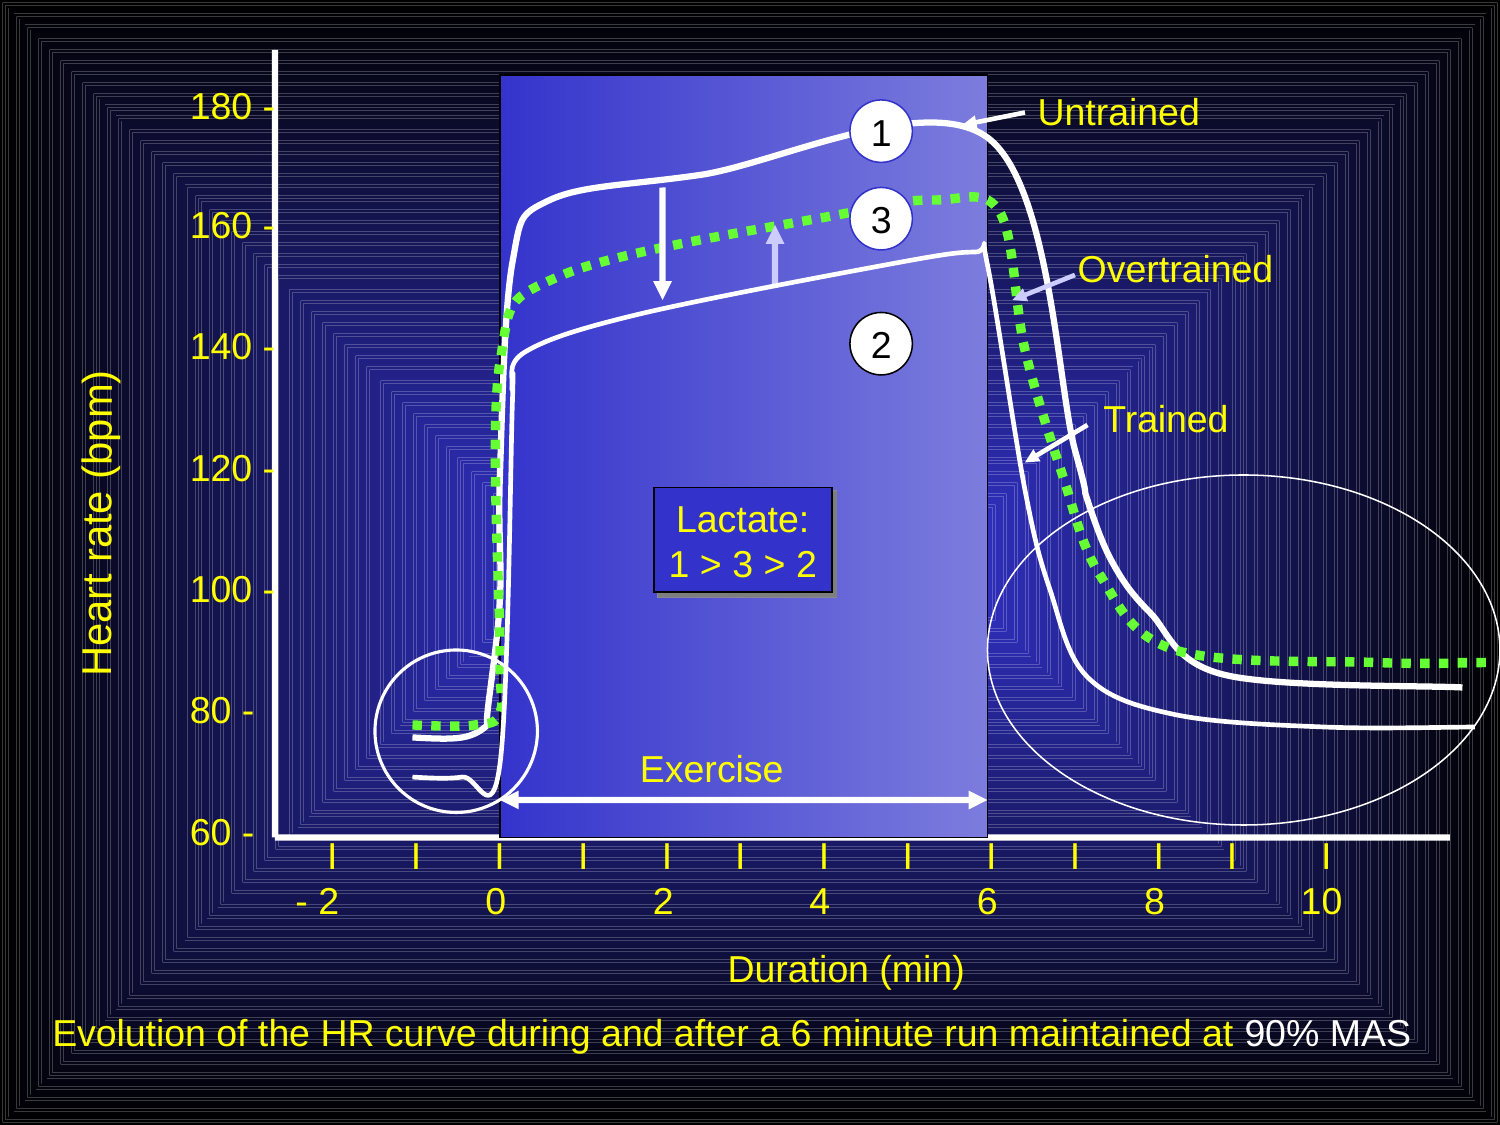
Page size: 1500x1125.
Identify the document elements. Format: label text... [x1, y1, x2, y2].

text_box Evolution of the HR curve during and after a 6 minute run maintained at 90% MAS [37, 1001, 1500, 1062]
text_box Untrained [1022, 80, 1215, 141]
text_box [495, 226, 774, 666]
text_box [768, 224, 782, 285]
text_box [962, 112, 1025, 129]
text_box [776, 196, 1076, 545]
text_box [412, 243, 1475, 796]
text_box Heart rate (bpm) [61, 355, 128, 692]
text_box [500, 74, 988, 356]
text_box 3 [849, 187, 913, 250]
text_box Trained [1088, 387, 1244, 448]
text_box Duration (min) [712, 937, 980, 998]
text_box [1054, 435, 1091, 517]
text_box [1012, 274, 1076, 302]
text_box 1 [849, 99, 913, 163]
text_box [500, 801, 988, 838]
text_box Overtrained [1062, 237, 1289, 298]
text_box [500, 793, 988, 807]
text_box [1024, 424, 1088, 463]
text_box [1018, 286, 1072, 444]
text_box I I I I I I I I I I I I I - 2 0 2 4 6 8 10 [259, 824, 1361, 930]
text_box [506, 122, 1048, 321]
text_box 180 - 160 - 140 - 120 - 100 - 80 - 60 - [175, 74, 291, 860]
text_box [1031, 728, 1474, 826]
text_box [1037, 474, 1500, 727]
text_box [494, 613, 500, 662]
text_box Exercise [625, 759, 799, 798]
text_box [508, 750, 988, 799]
text_box [656, 187, 669, 300]
text_box [374, 649, 527, 813]
